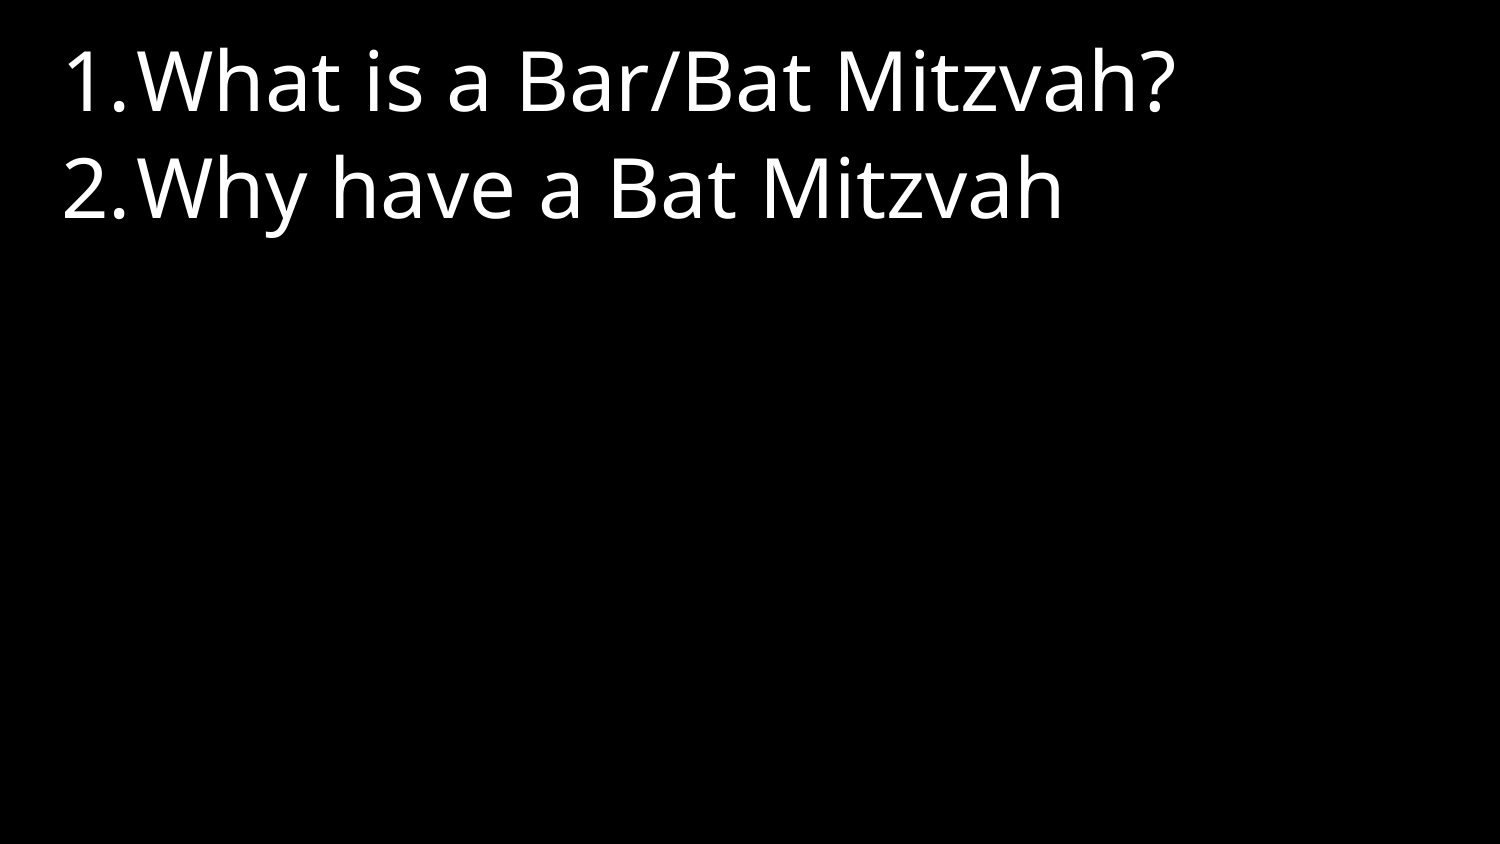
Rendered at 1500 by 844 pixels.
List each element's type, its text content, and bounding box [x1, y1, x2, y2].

subtitle What is a Bar/Bat Mitzvah? Why have a Bat Mitzvah [50, 34, 1450, 797]
